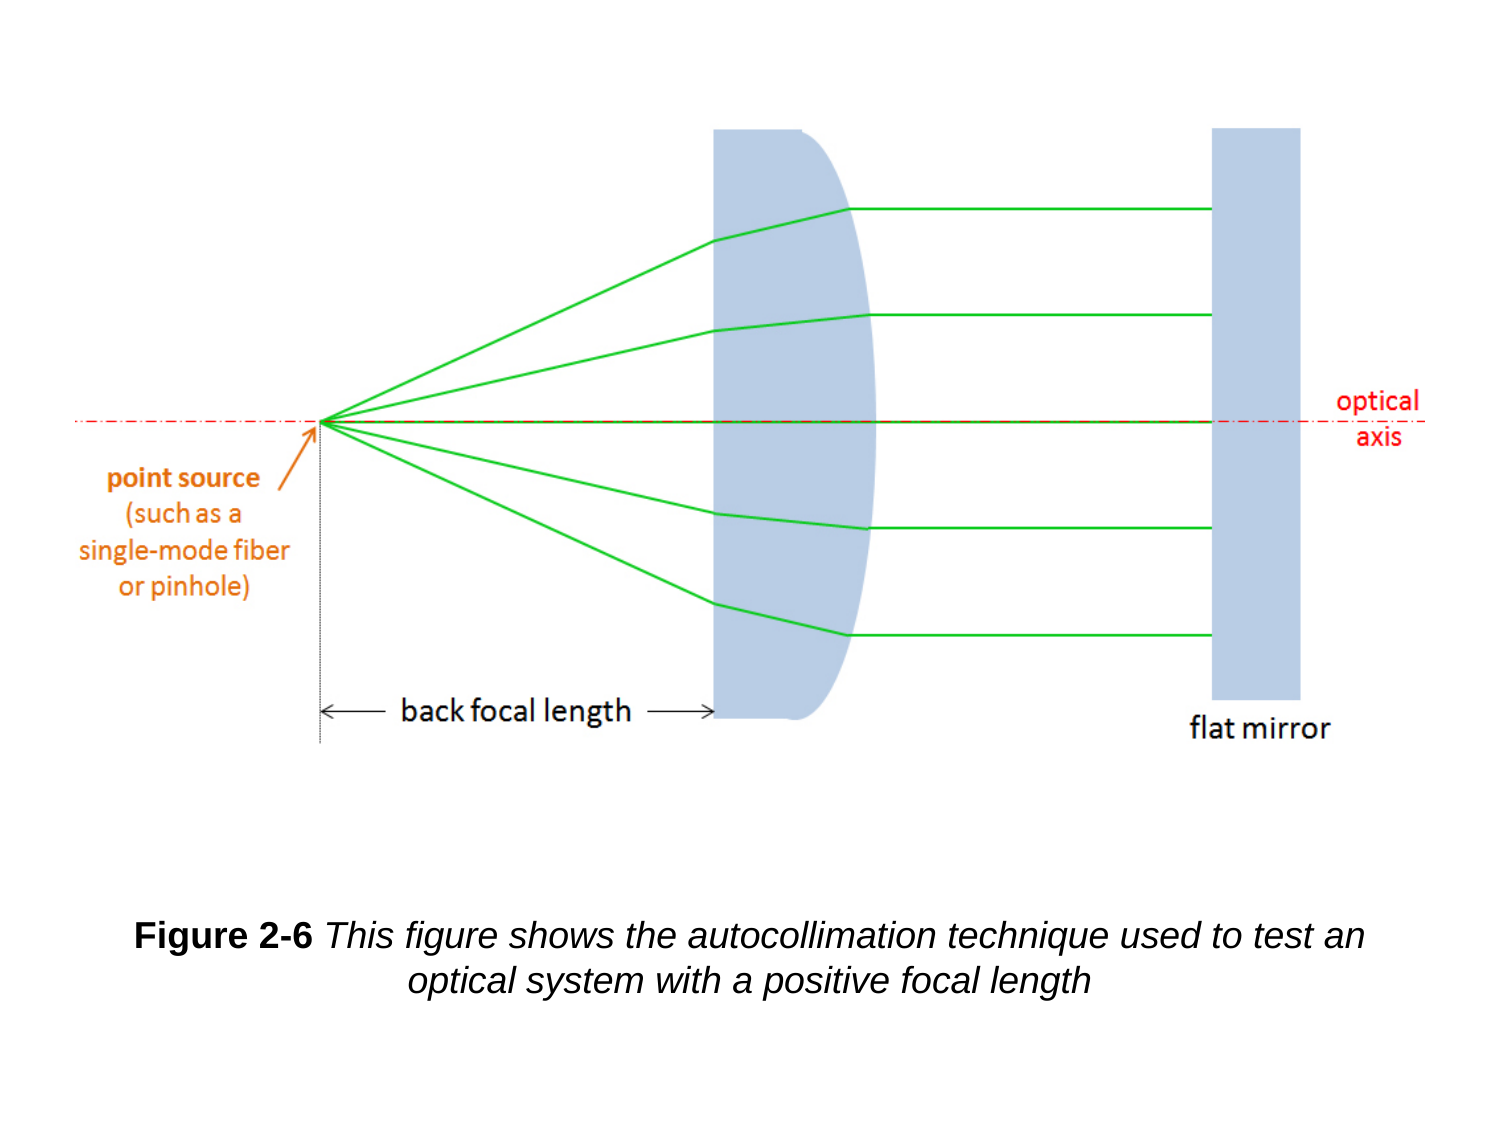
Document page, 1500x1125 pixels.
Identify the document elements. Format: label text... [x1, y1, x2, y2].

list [74, 123, 1426, 745]
title Figure 2-6 This figure shows the autocollimation technique used to test an optical system with a positive focal length [75, 862, 1425, 1050]
